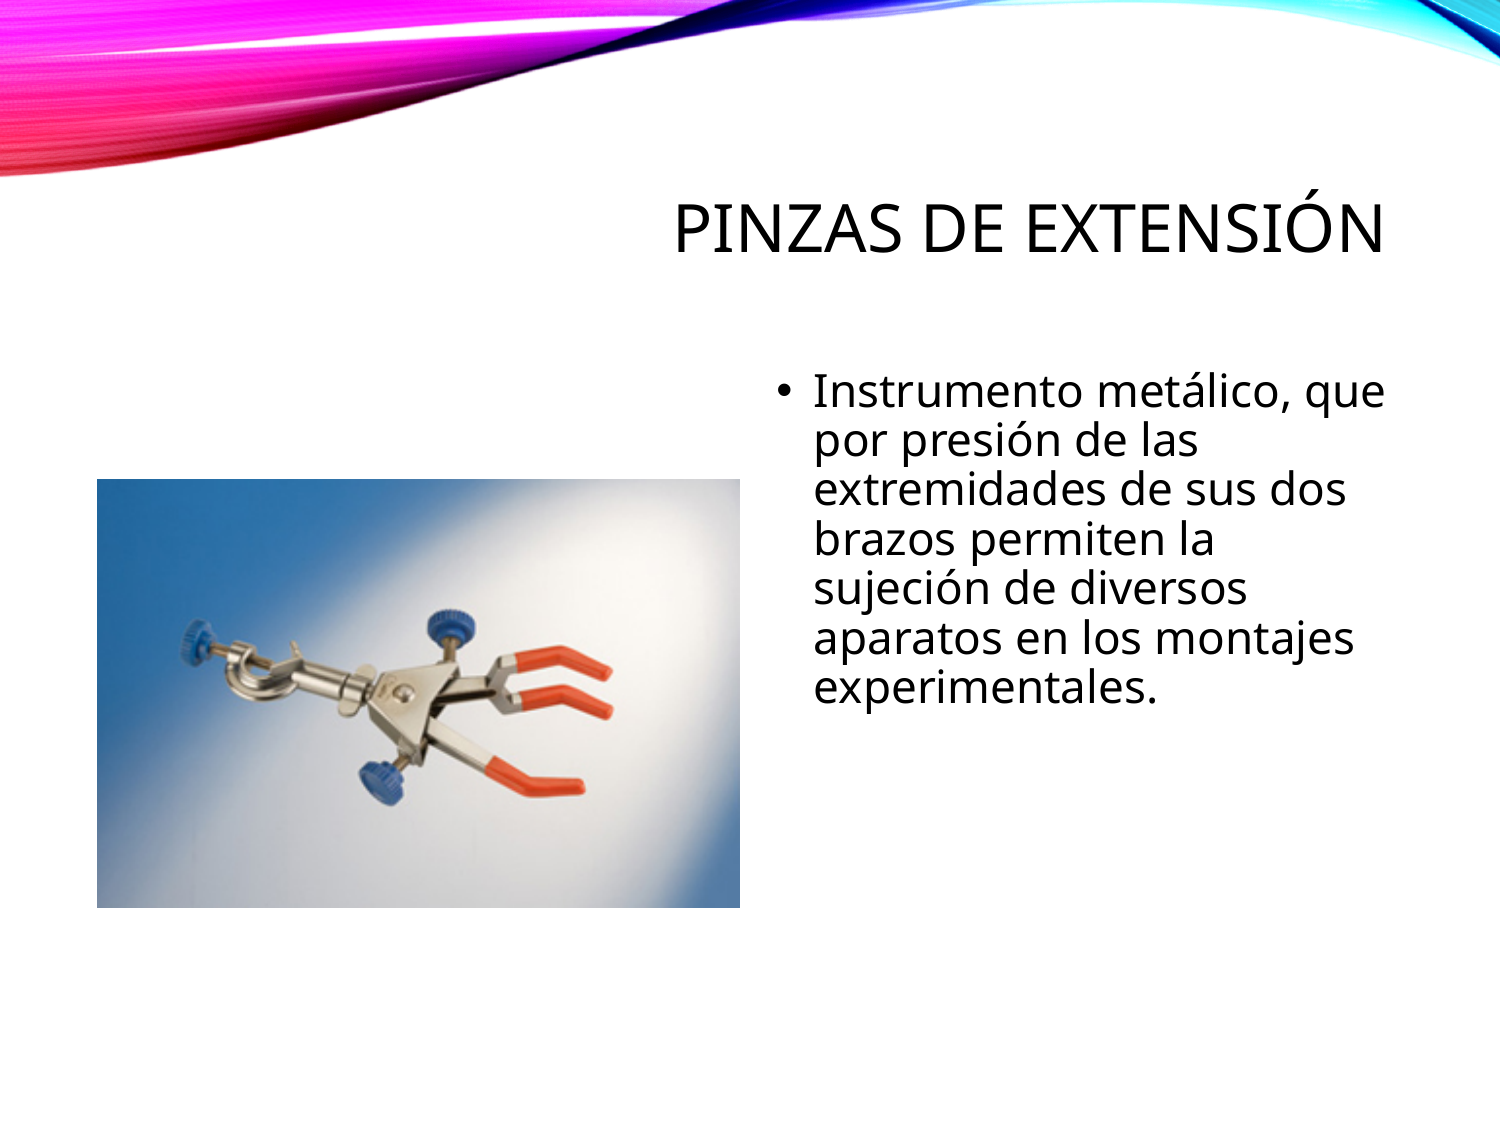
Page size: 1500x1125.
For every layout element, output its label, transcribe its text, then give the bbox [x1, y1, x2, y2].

list Instrumento metálico, que por presión de las extremidades de sus dos brazos permiten la sujeción de diversos aparatos en los montajes experimentales. [761, 360, 1403, 1028]
title Pinzas de Extensión [356, 125, 1403, 338]
picture [0, 0, 1500, 178]
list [97, 479, 740, 908]
